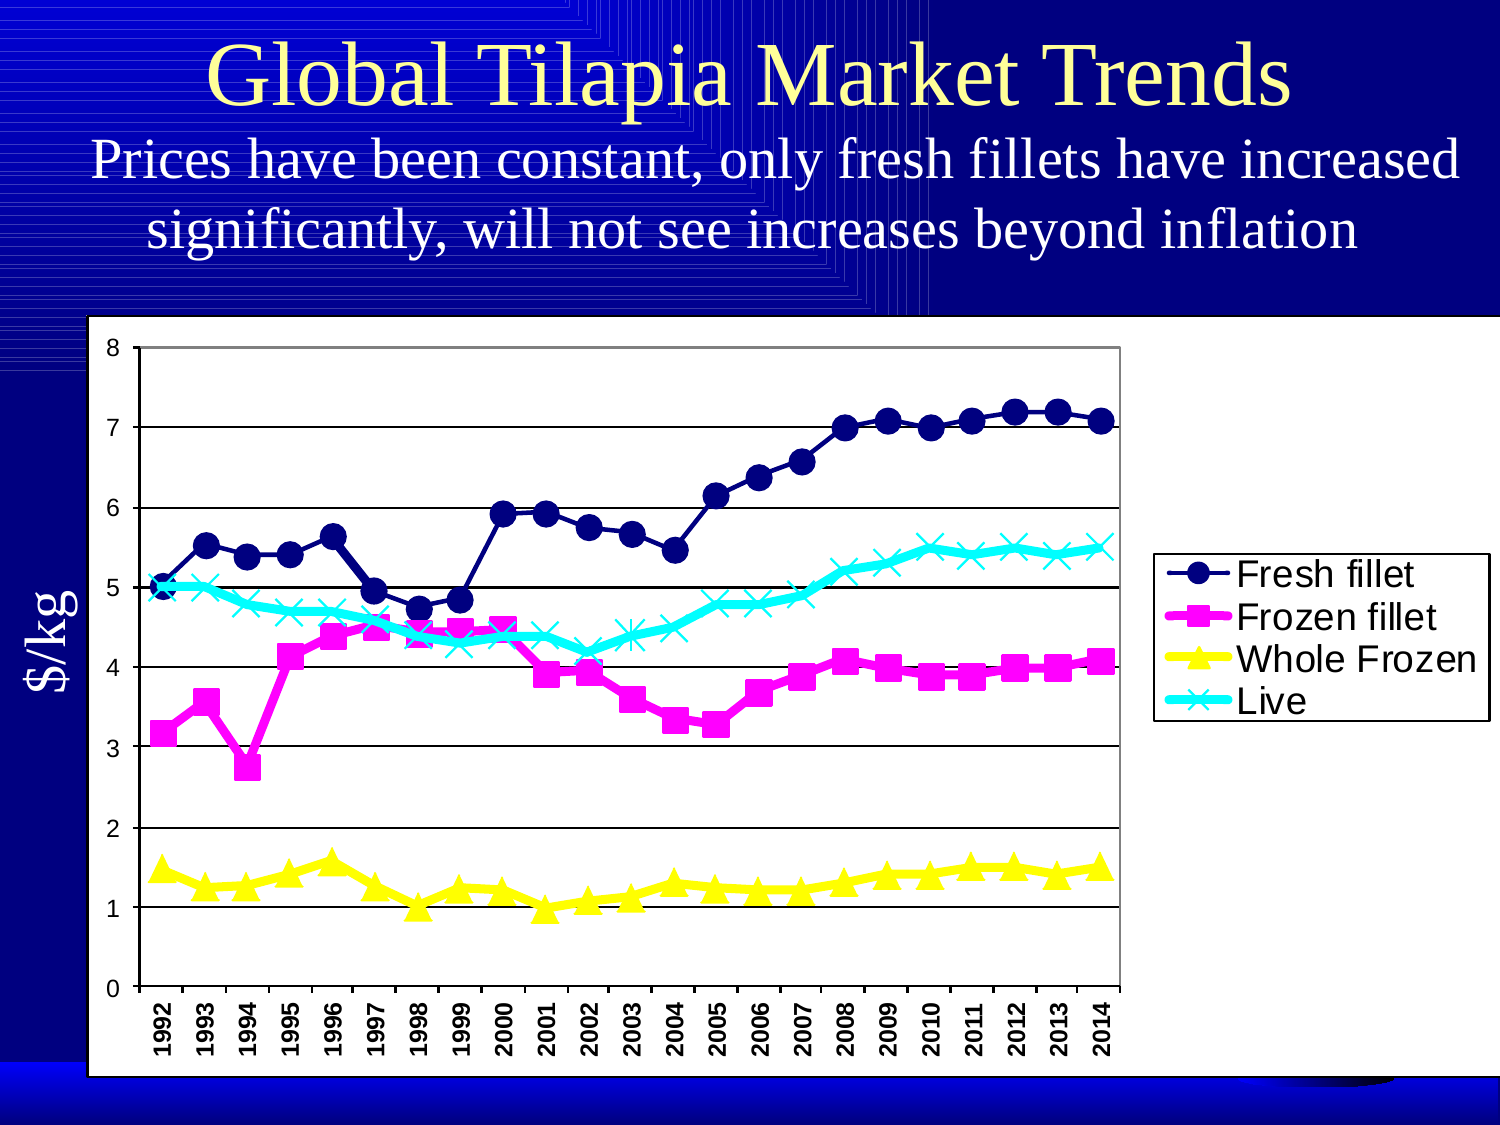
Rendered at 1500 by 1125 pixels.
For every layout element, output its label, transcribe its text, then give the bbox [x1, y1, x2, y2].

title Global Tilapia Market Trends [112, 0, 1388, 112]
list Prices have been constant, only fresh fillets have increased significantly, will not see increases beyond inflation [75, 112, 1500, 254]
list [74, 303, 1500, 1090]
text_box $/kg [0, 575, 69, 709]
